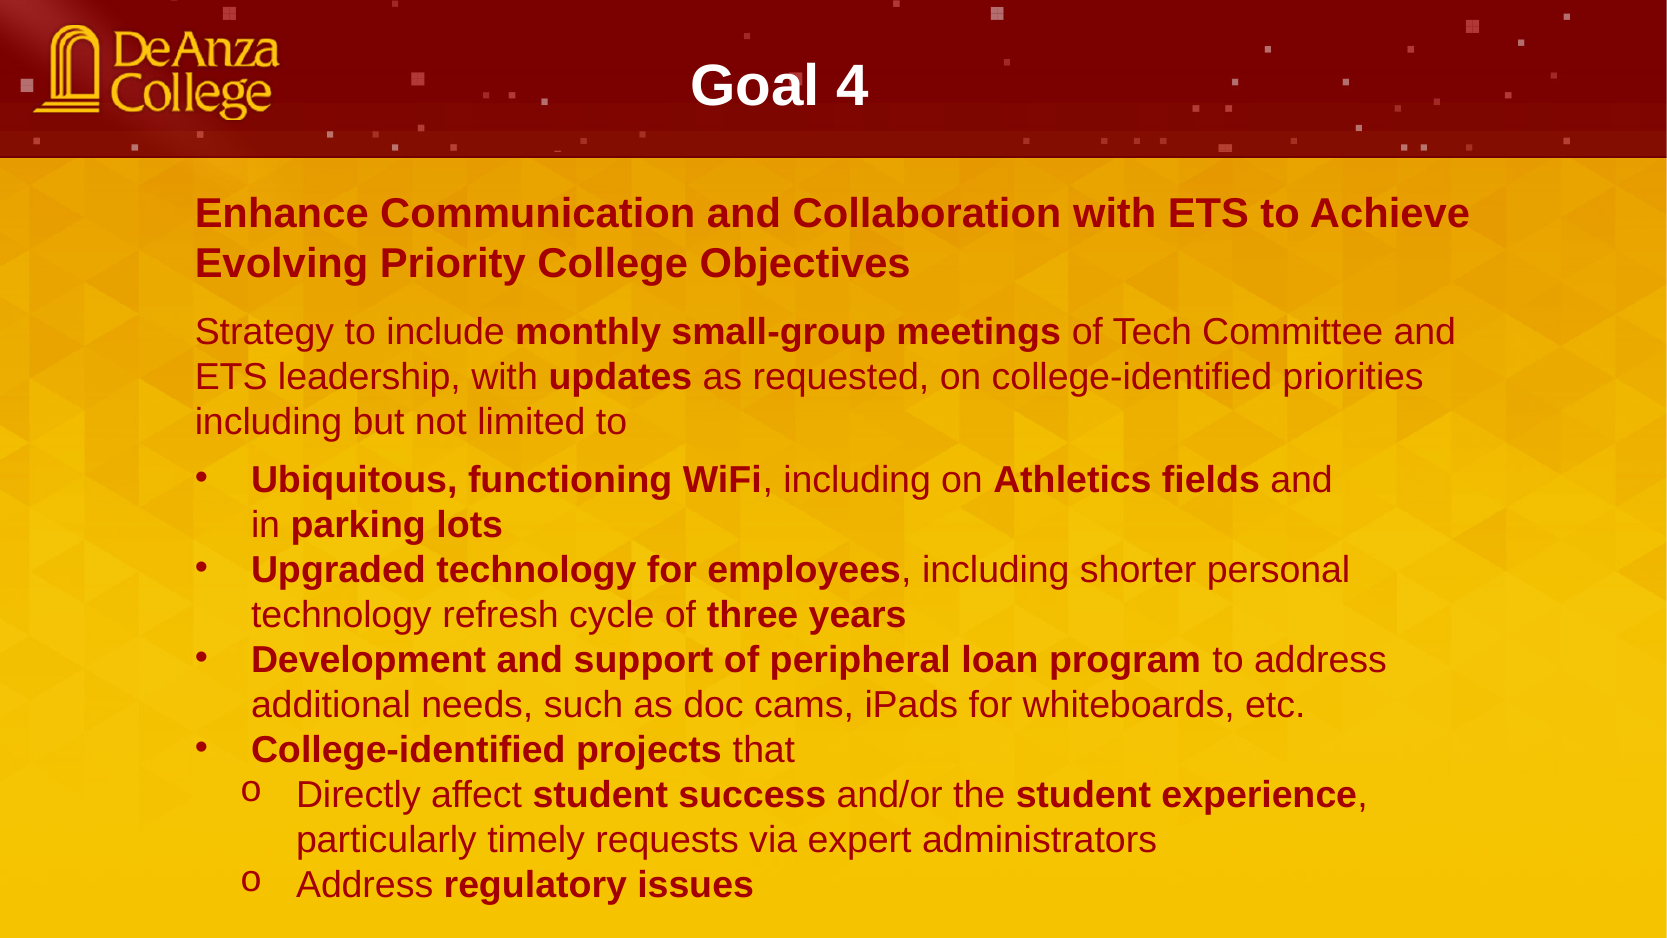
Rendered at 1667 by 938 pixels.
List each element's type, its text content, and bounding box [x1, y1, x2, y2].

text_box Strategy to include monthly small-group meetings of Tech Committee and ETS leadership, with updates as requested, on college-identified priorities including but not limited to Ubiquitous, functioning WiFi, including on Athletics fields and in parking lots Upgraded technology for employees, including shorter personal technology refresh cycle of three years Development and support of peripheral loan program to address additional needs, such as doc cams, iPads for whiteboards, etc. College-identified projects that Directly affect student success and/or the student experience, particularly timely requests via expert administrators Address regulatory issues [179, 299, 1533, 938]
picture [0, 0, 1667, 938]
text_box Enhance Communication and Collaboration with ETS to Achieve Evolving Priority College Objectives [179, 178, 1512, 294]
text_box Goal 4 [215, 39, 1344, 125]
